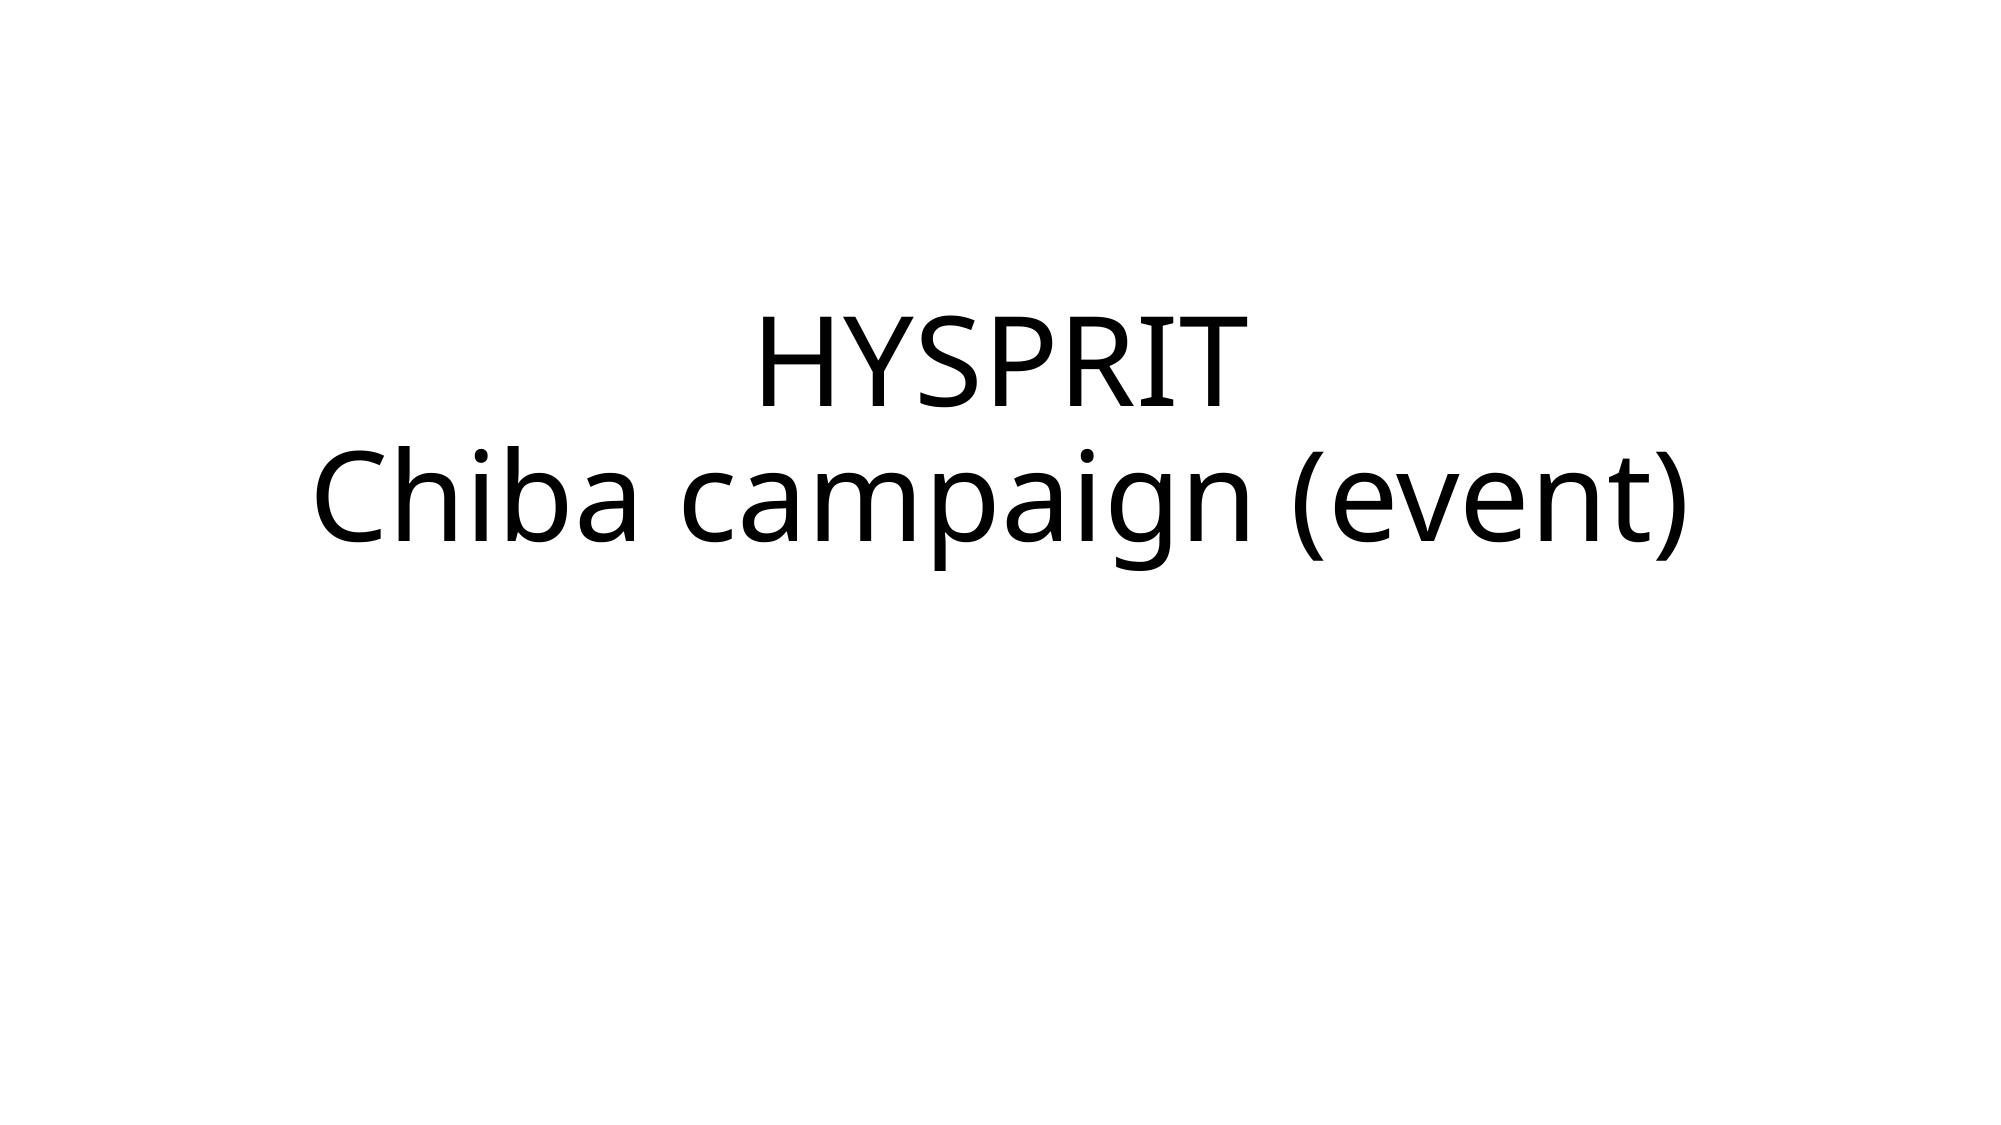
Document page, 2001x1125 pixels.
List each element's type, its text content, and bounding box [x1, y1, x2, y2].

title HYSPRIT Chiba campaign (event) [249, 184, 1750, 576]
